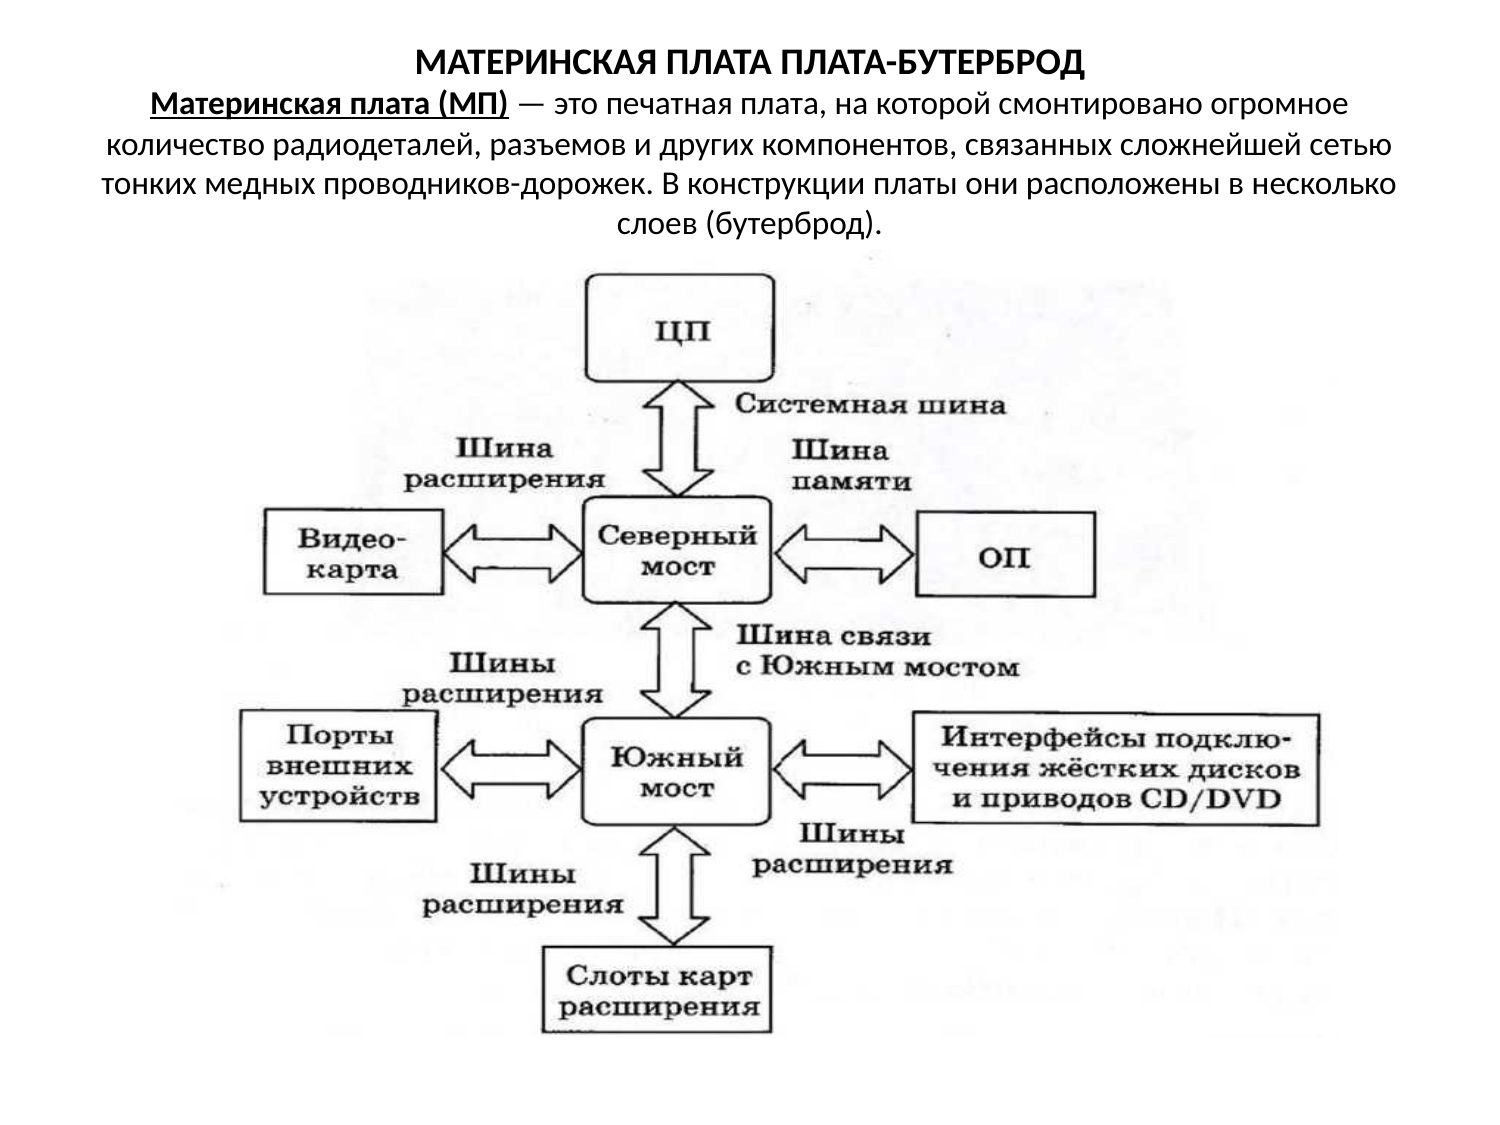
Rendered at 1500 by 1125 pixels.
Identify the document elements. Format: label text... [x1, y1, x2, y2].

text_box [174, 249, 1338, 1038]
title МАТЕРИНСКАЯ ПЛАТА ПЛАТА-БУТЕРБРОД Материнская плата (МП) — это печатная плата, на которой смонтировано огромное количество радиодеталей, разъемов и других компонентов, связанных сложнейшей сетью тонких медных проводников-дорожек. В конструкции платы они расположены в несколько слоев (бутерброд). [74, 45, 1426, 233]
